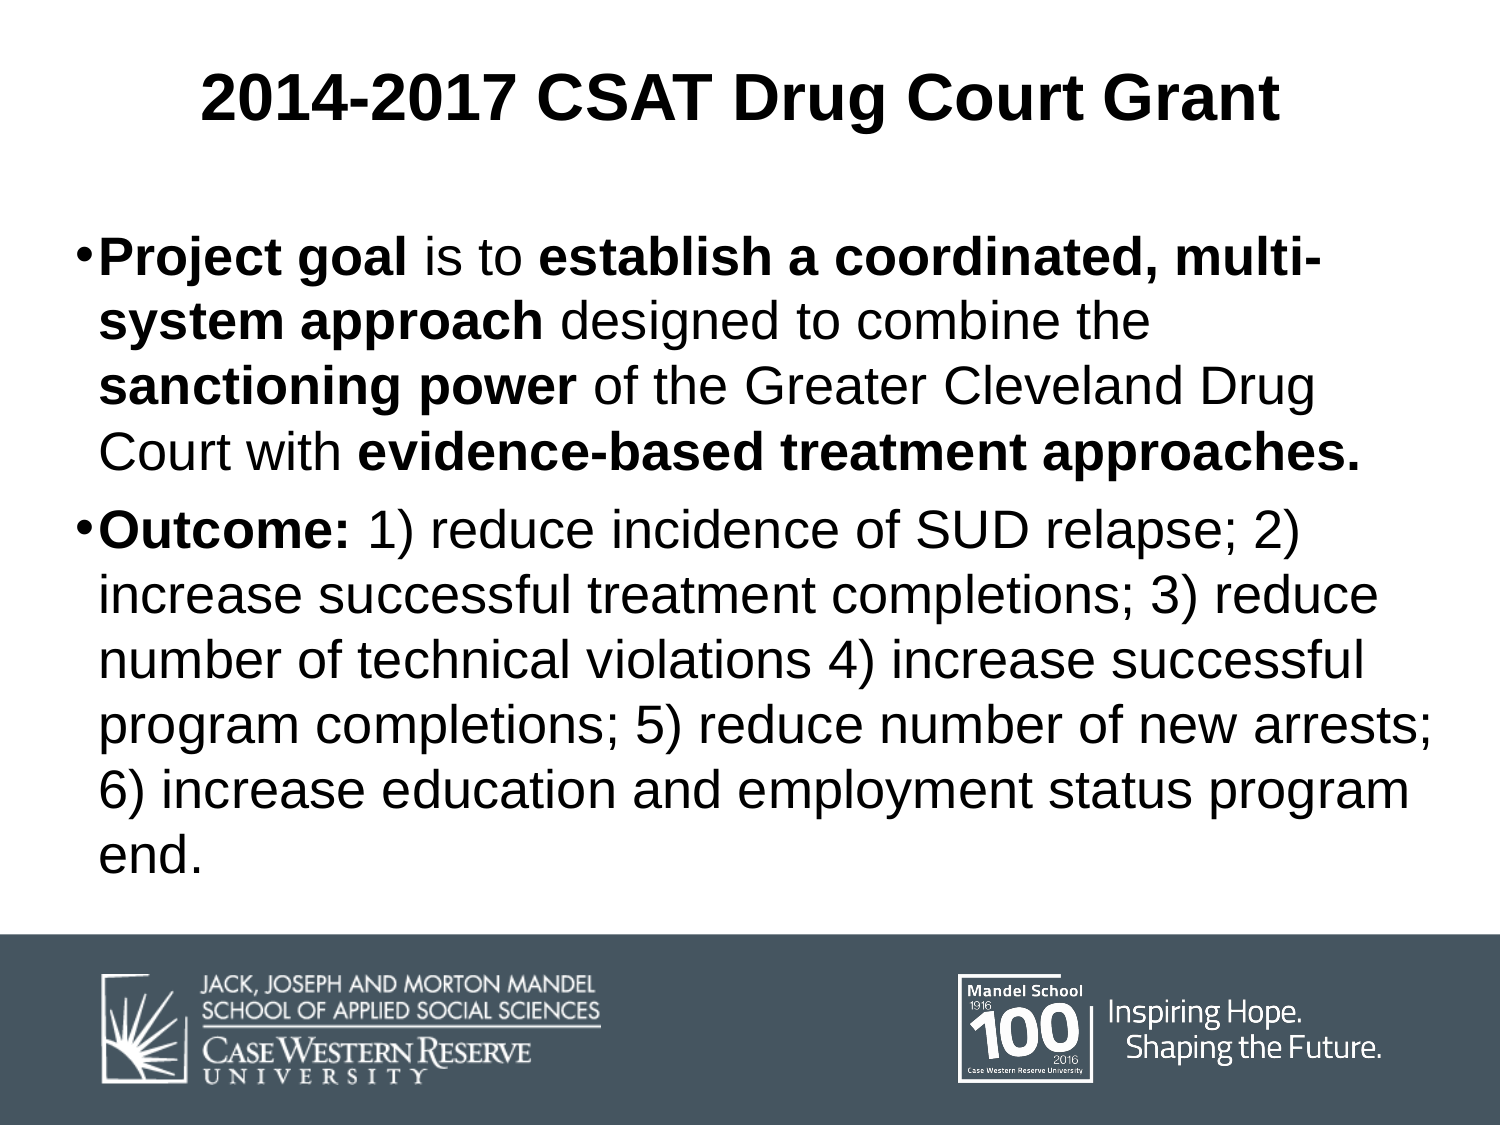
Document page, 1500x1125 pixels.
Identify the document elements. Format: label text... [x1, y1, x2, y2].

list Project goal is to establish a coordinated, multi-system approach designed to combine the sanctioning power of the Greater Cleveland Drug Court with evidence-based treatment approaches. Outcome: 1) reduce incidence of SUD relapse; 2) increase successful treatment completions; 3) reduce number of technical violations 4) increase successful program completions; 5) reduce number of new arrests; 6) increase education and employment status program end. [27, 205, 1465, 935]
text_box [0, 934, 1500, 1125]
title 2014-2017 CSAT Drug Court Grant [75, 0, 1425, 188]
picture [26, 942, 817, 1117]
picture [922, 938, 1430, 1119]
